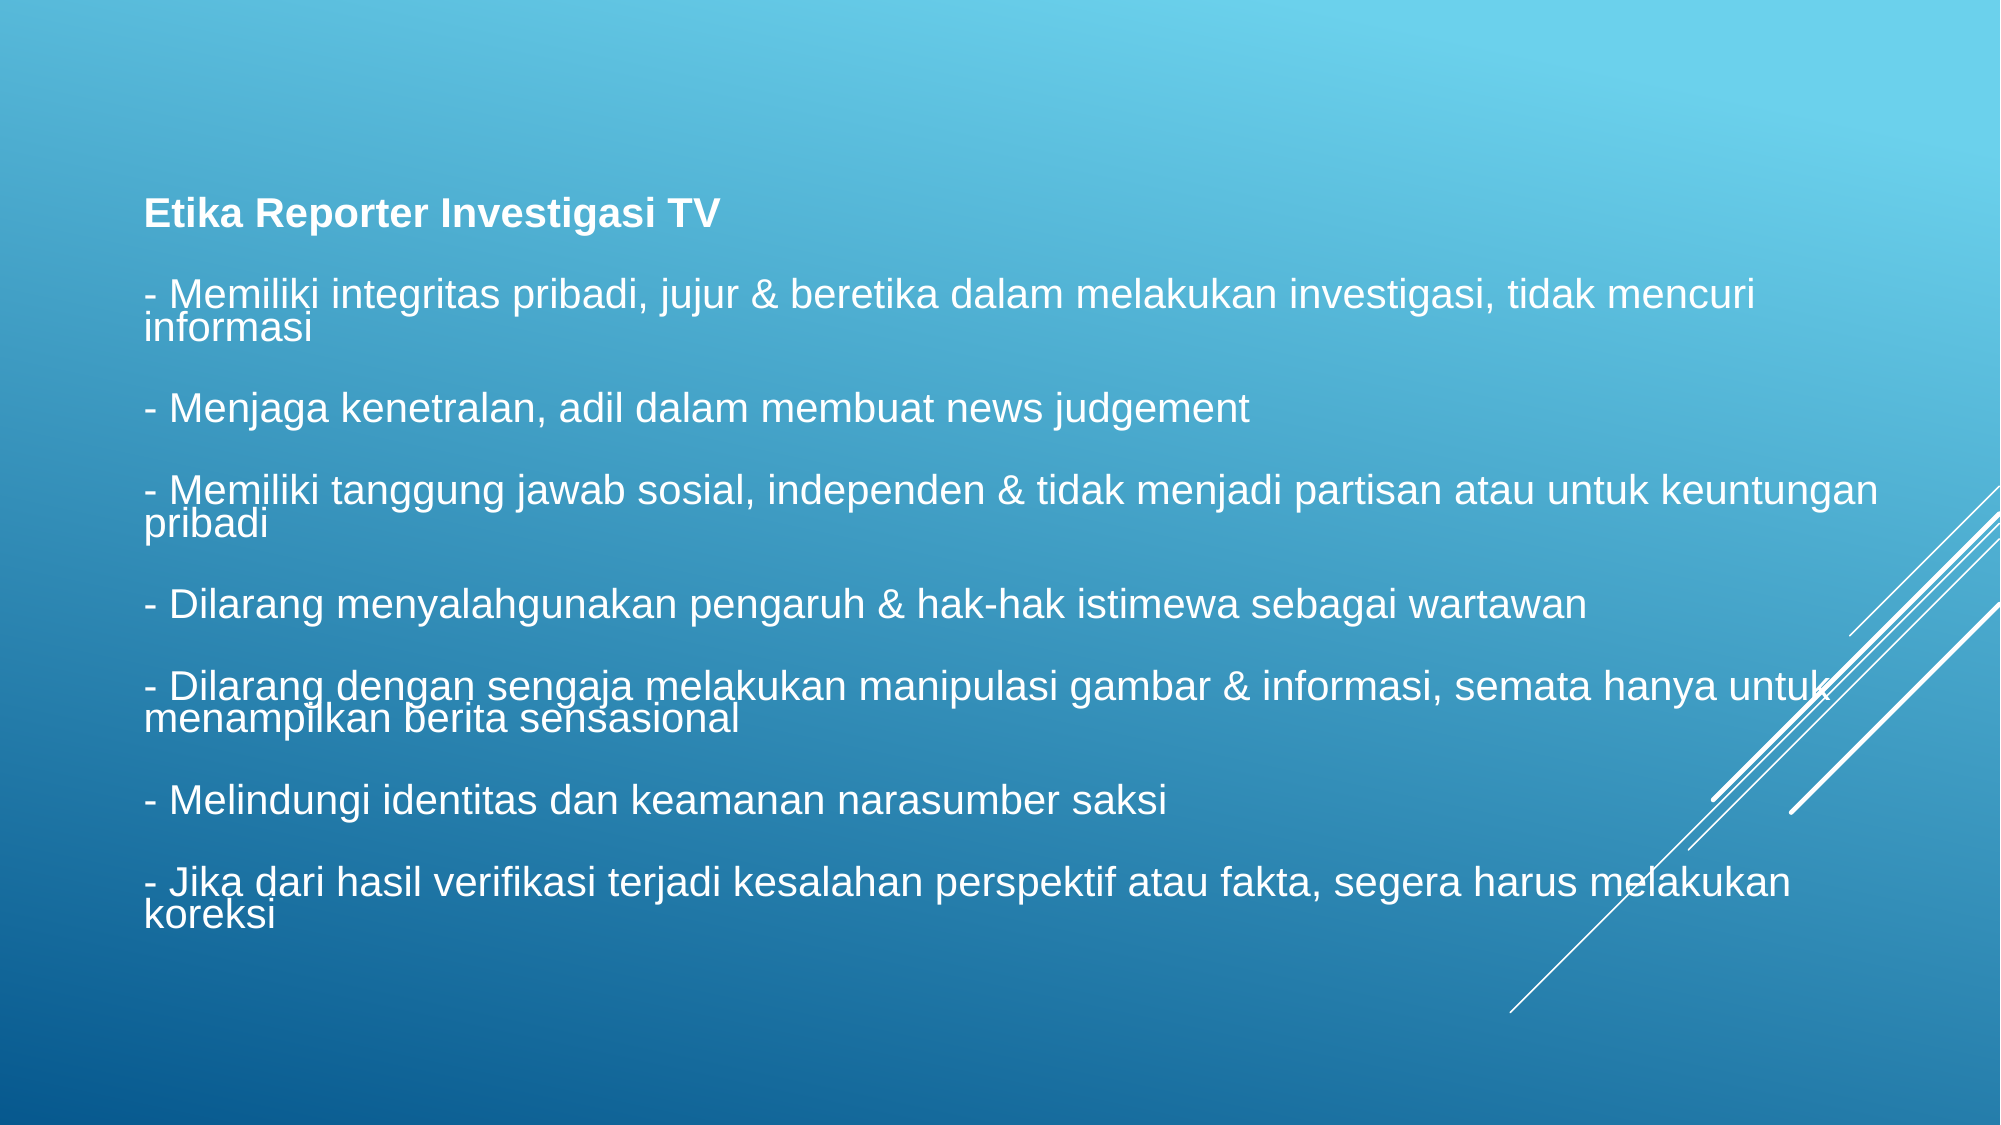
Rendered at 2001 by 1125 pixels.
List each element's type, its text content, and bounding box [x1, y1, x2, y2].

text_box Etika Reporter Investigasi TV - Memiliki integritas pribadi, jujur & beretika dalam melakukan investigasi, tidak mencuri informasi - Menjaga kenetralan, adil dalam membuat news judgement - Memiliki tanggung jawab sosial, independen & tidak menjadi partisan atau untuk keuntungan pribadi - Dilarang menyalahgunakan pengaruh & hak-hak istimewa sebagai wartawan - Dilarang dengan sengaja melakukan manipulasi gambar & informasi, semata hanya untuk menampilkan berita sensasional - Melindungi identitas dan keamanan narasumber saksi - Jika dari hasil verifikasi terjadi kesalahan perspektif atau fakta, segera harus melakukan koreksi [128, 195, 1906, 945]
